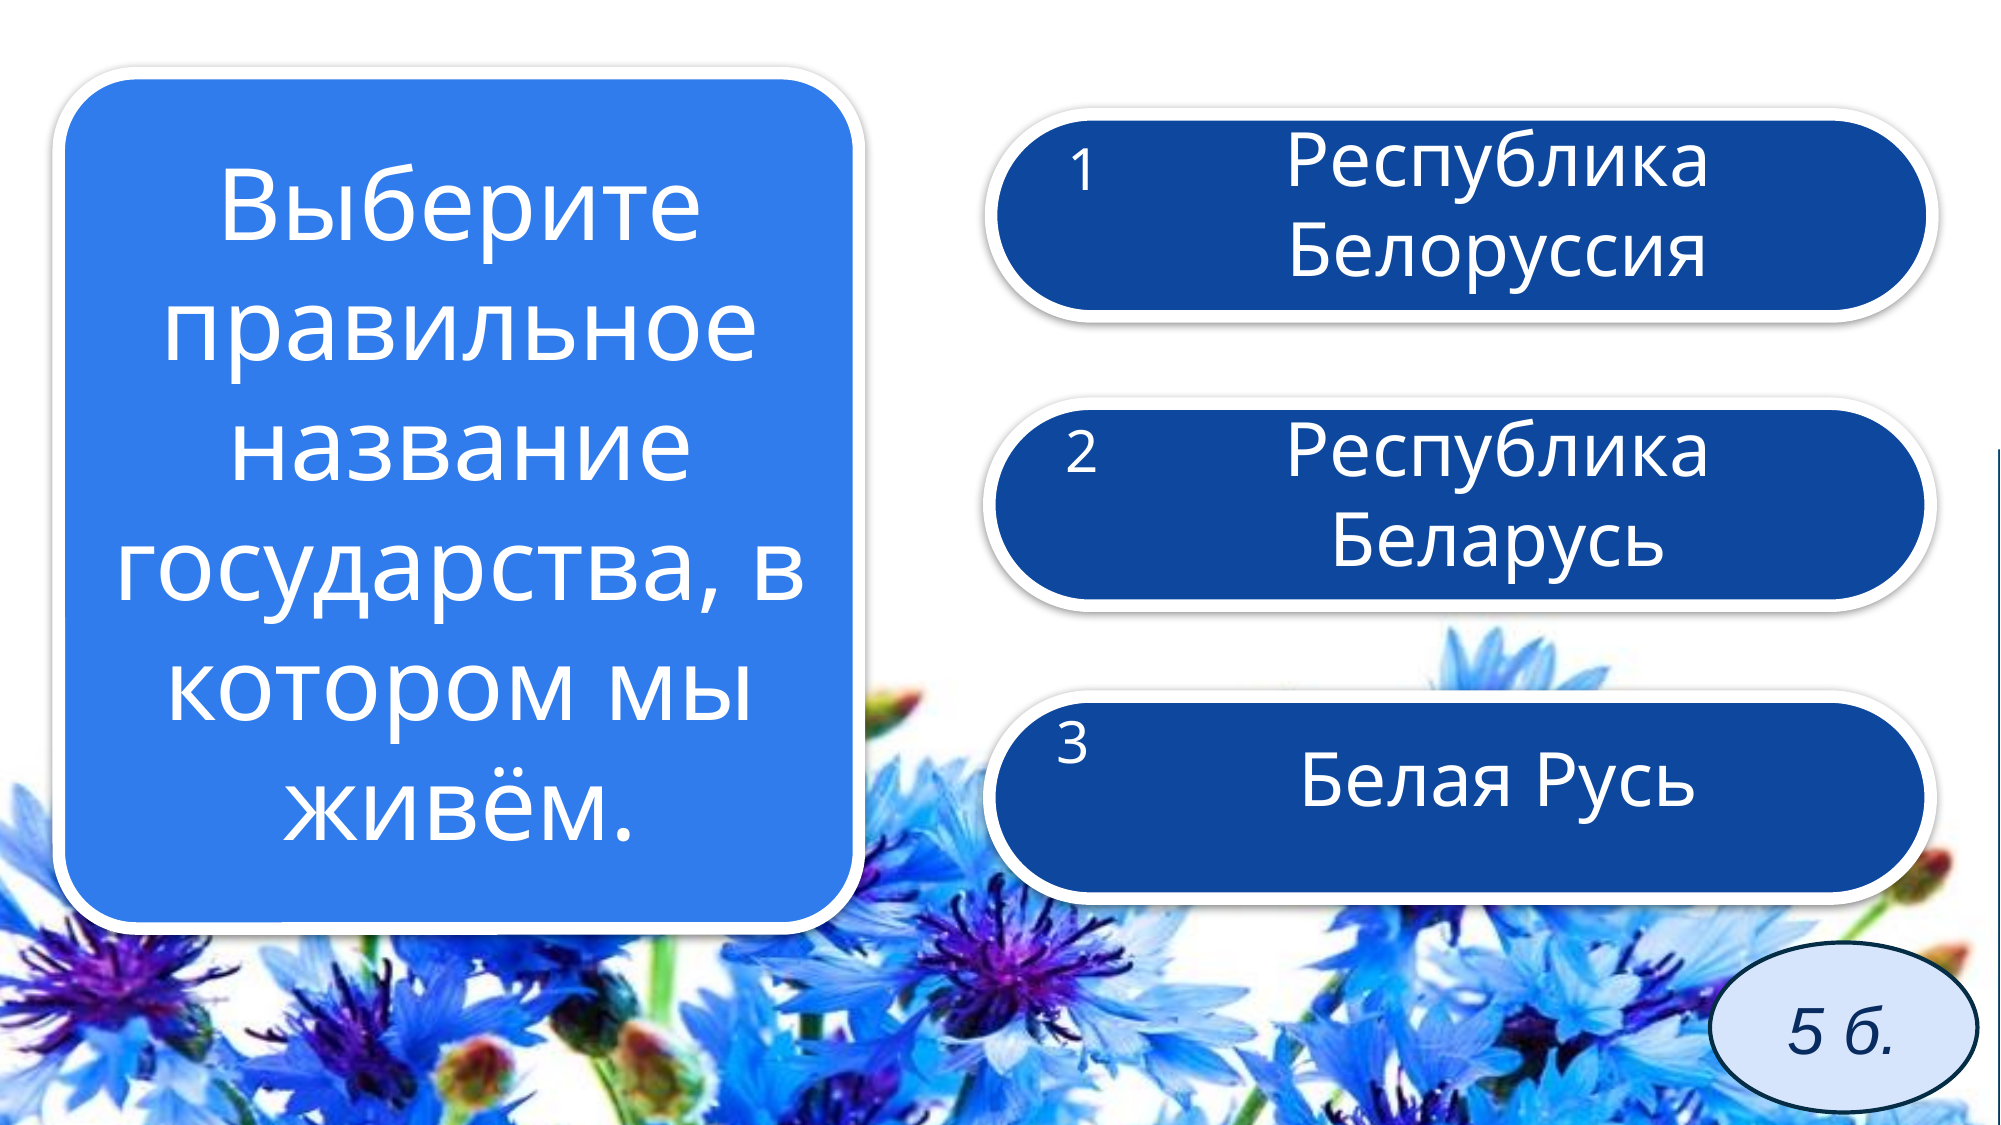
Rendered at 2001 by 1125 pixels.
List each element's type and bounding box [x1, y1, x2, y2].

text_box [0, 0, 2000, 1125]
